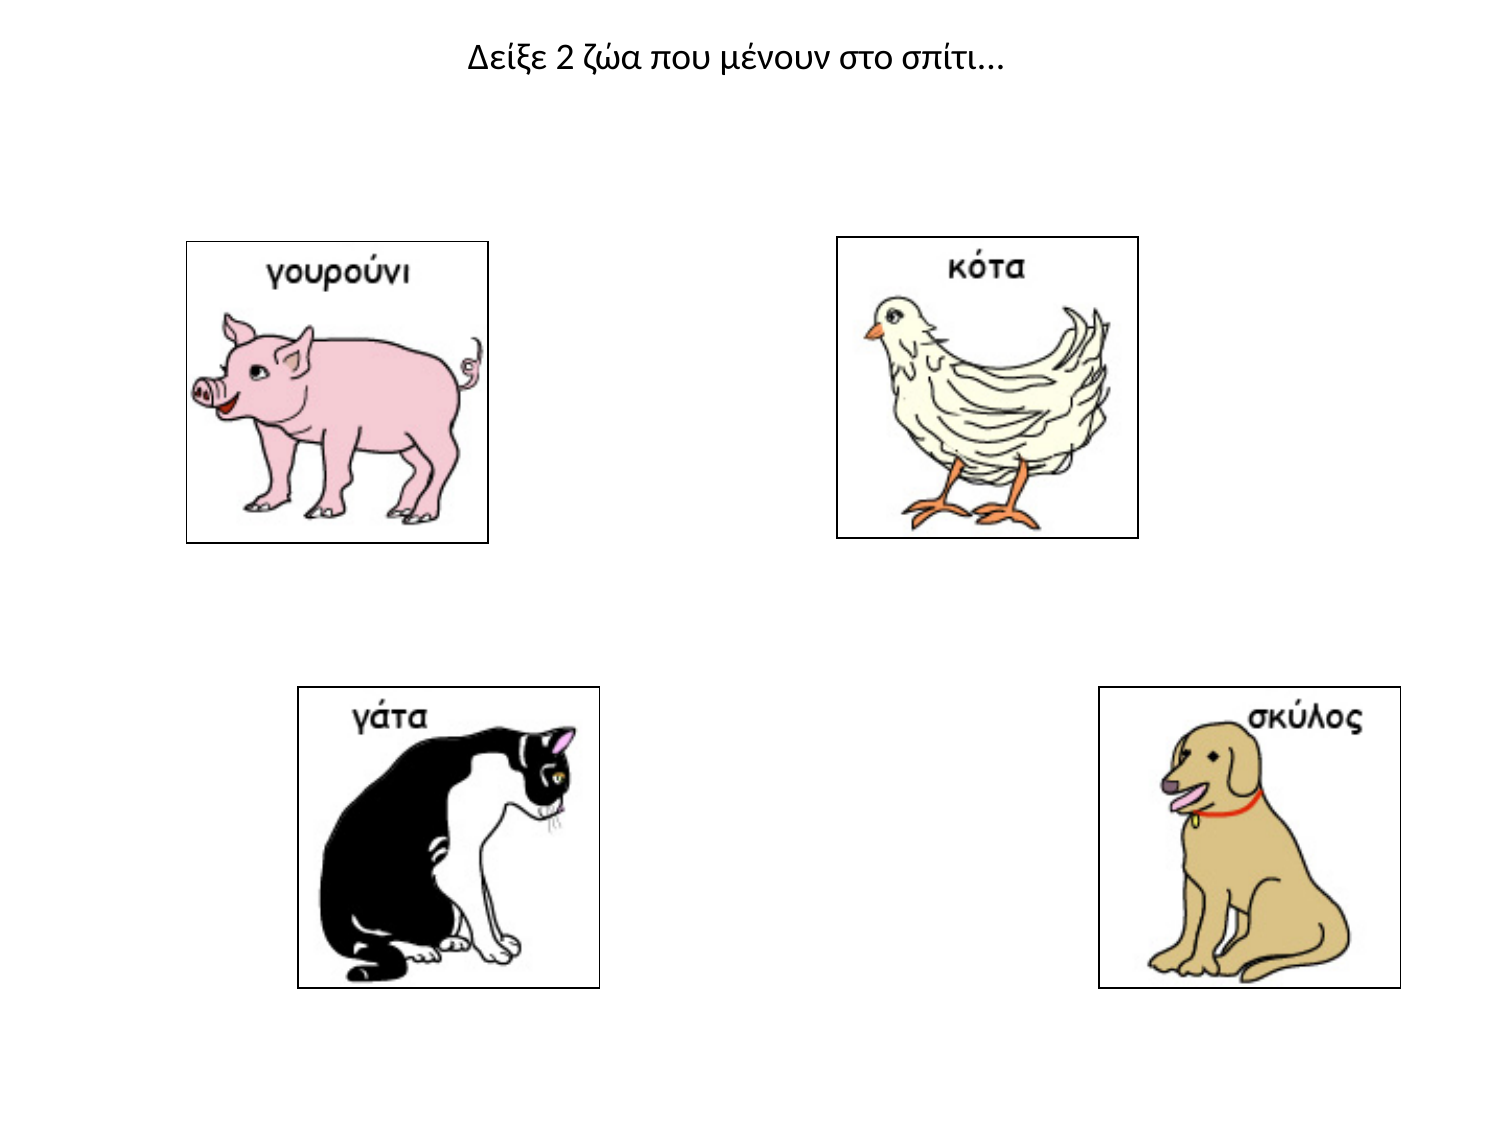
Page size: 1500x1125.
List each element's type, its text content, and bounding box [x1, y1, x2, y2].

picture [837, 237, 1138, 538]
picture [298, 687, 600, 988]
picture [1099, 687, 1401, 988]
text_box Δείξε 2 ζώα που μένουν στο σπίτι... [453, 24, 1021, 85]
picture [187, 241, 488, 543]
